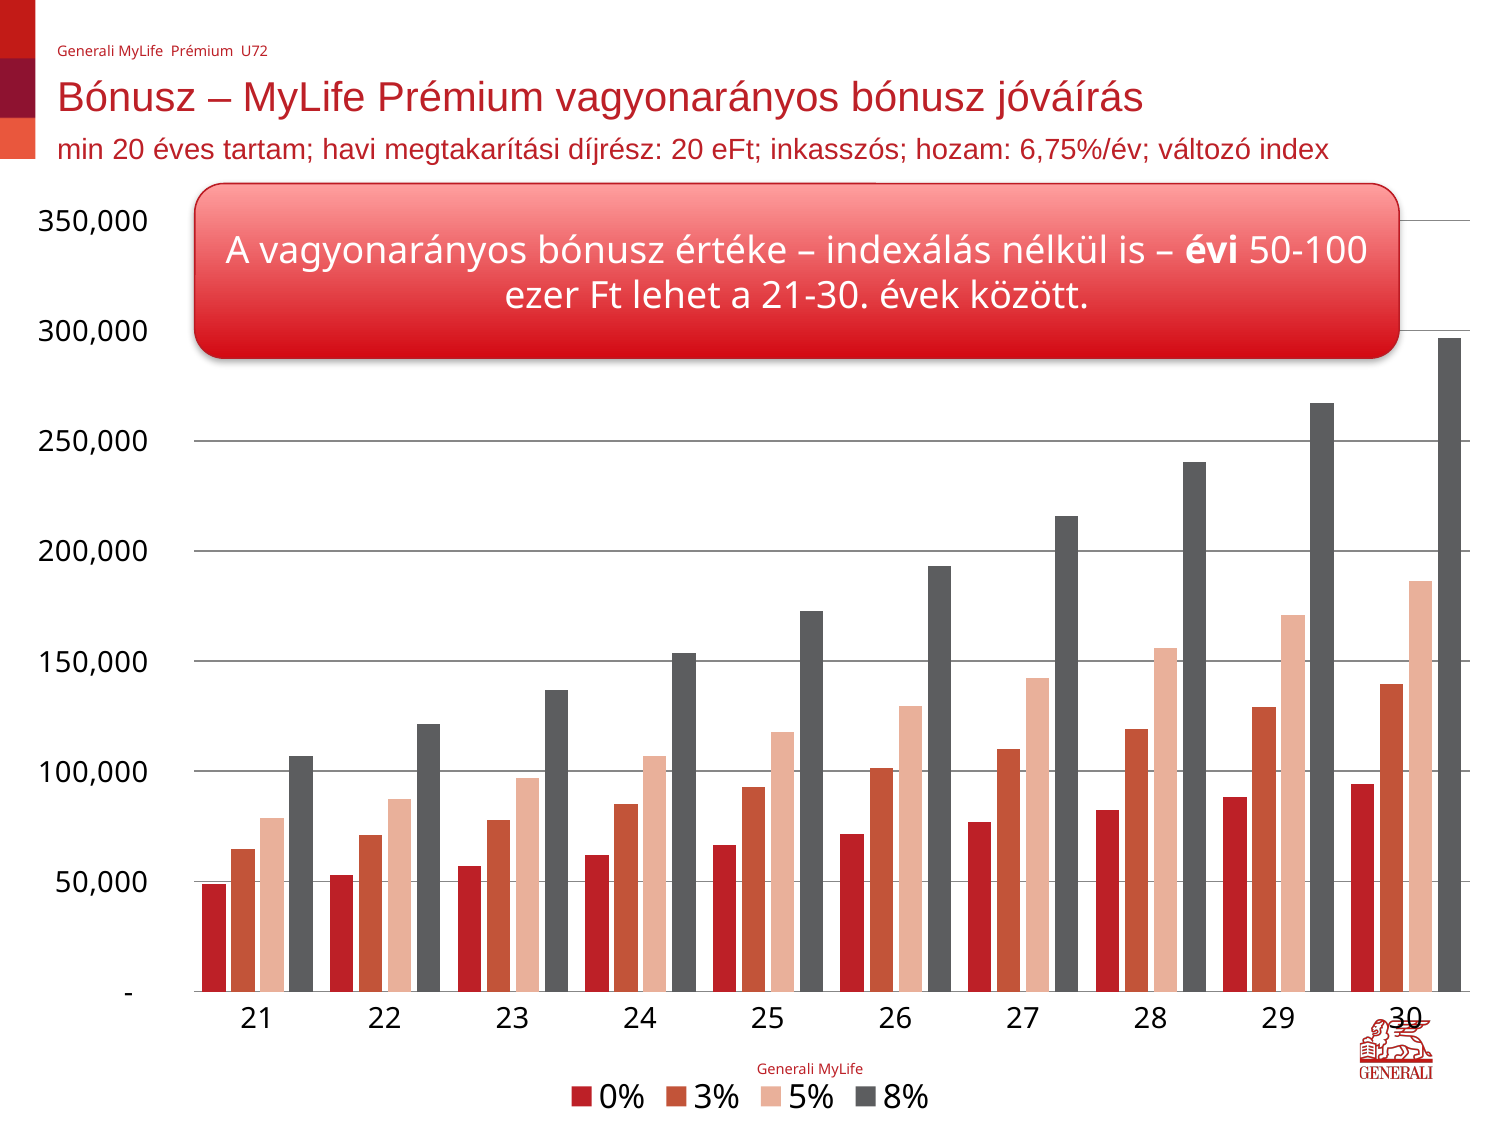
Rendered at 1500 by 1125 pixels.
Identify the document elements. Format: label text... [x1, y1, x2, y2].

title Bónusz – MyLife Prémium vagyonarányos bónusz jóváírás min 20 éves tartam; havi megtakarítási díjrész: 20 eFt; inkasszós; hozam: 6,75%/év; változó index [56, 74, 1433, 166]
chart [0, 181, 1500, 1125]
list Generali MyLife Prémium U72 [56, 44, 422, 64]
